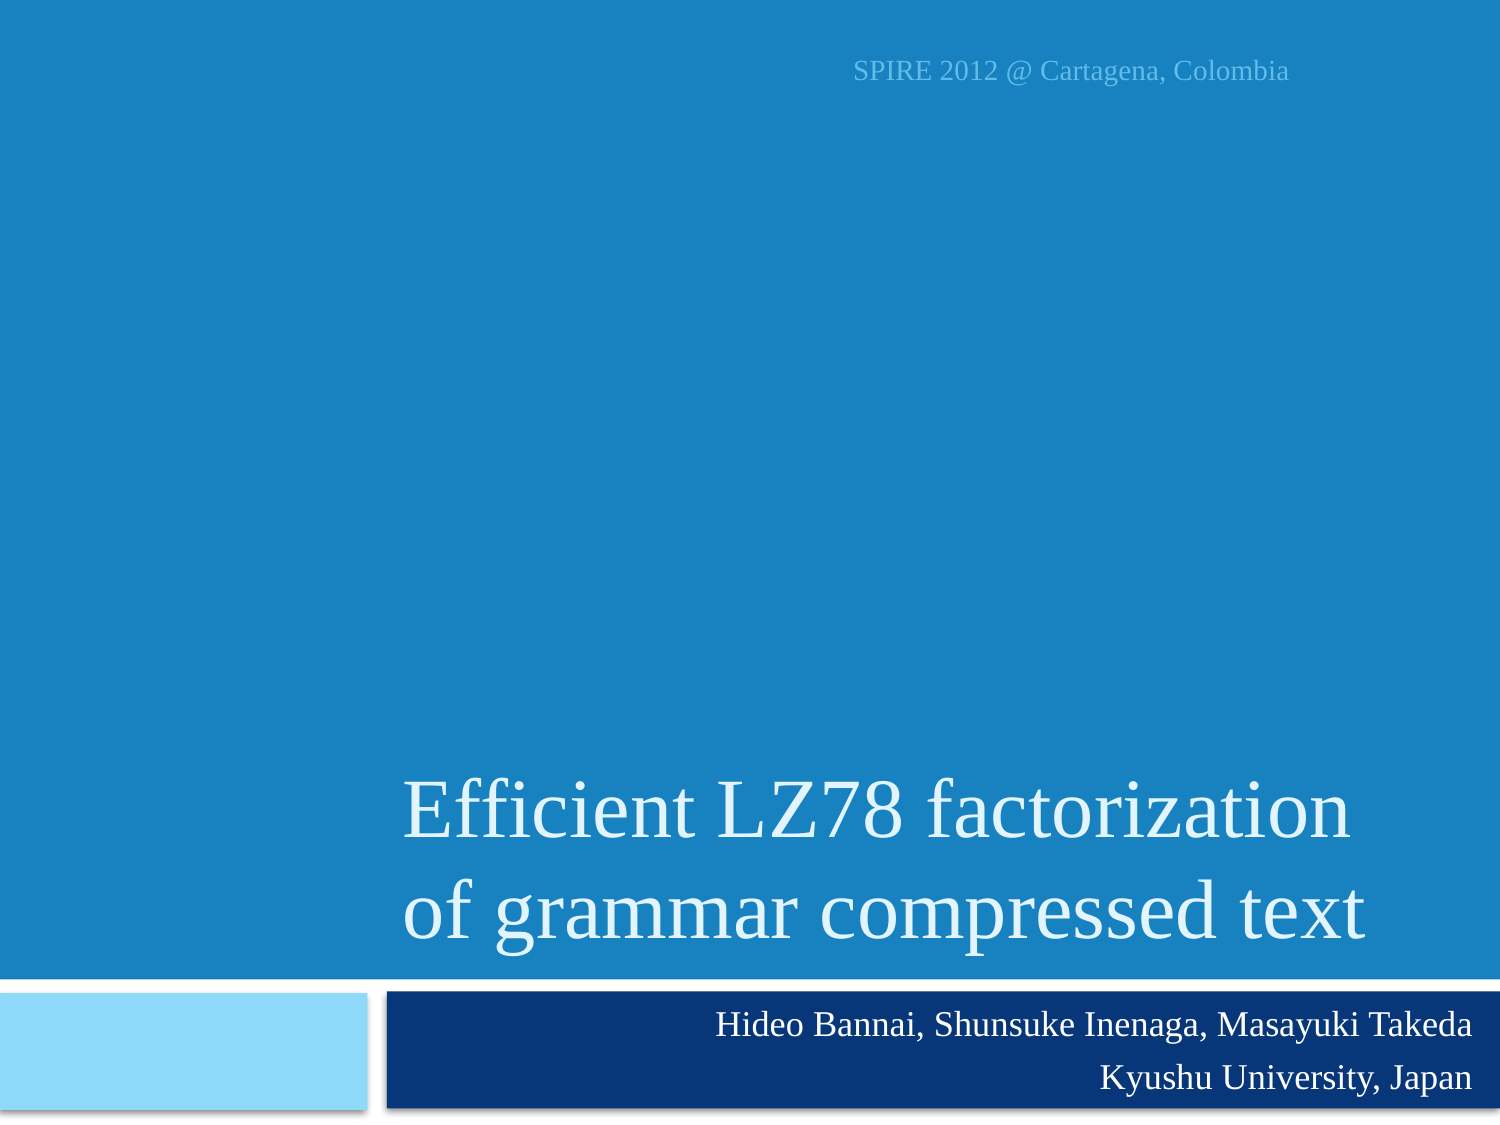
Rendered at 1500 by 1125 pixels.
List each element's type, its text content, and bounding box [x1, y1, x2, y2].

footer SPIRE 2012 @ Cartagena, Colombia [342, 38, 1305, 99]
subtitle Hideo Bannai, Shunsuke Inenaga, Masayuki Takeda Kyushu University, Japan [387, 992, 1488, 1105]
title Efficient LZ78 factorization of grammar compressed text [387, 662, 1450, 963]
